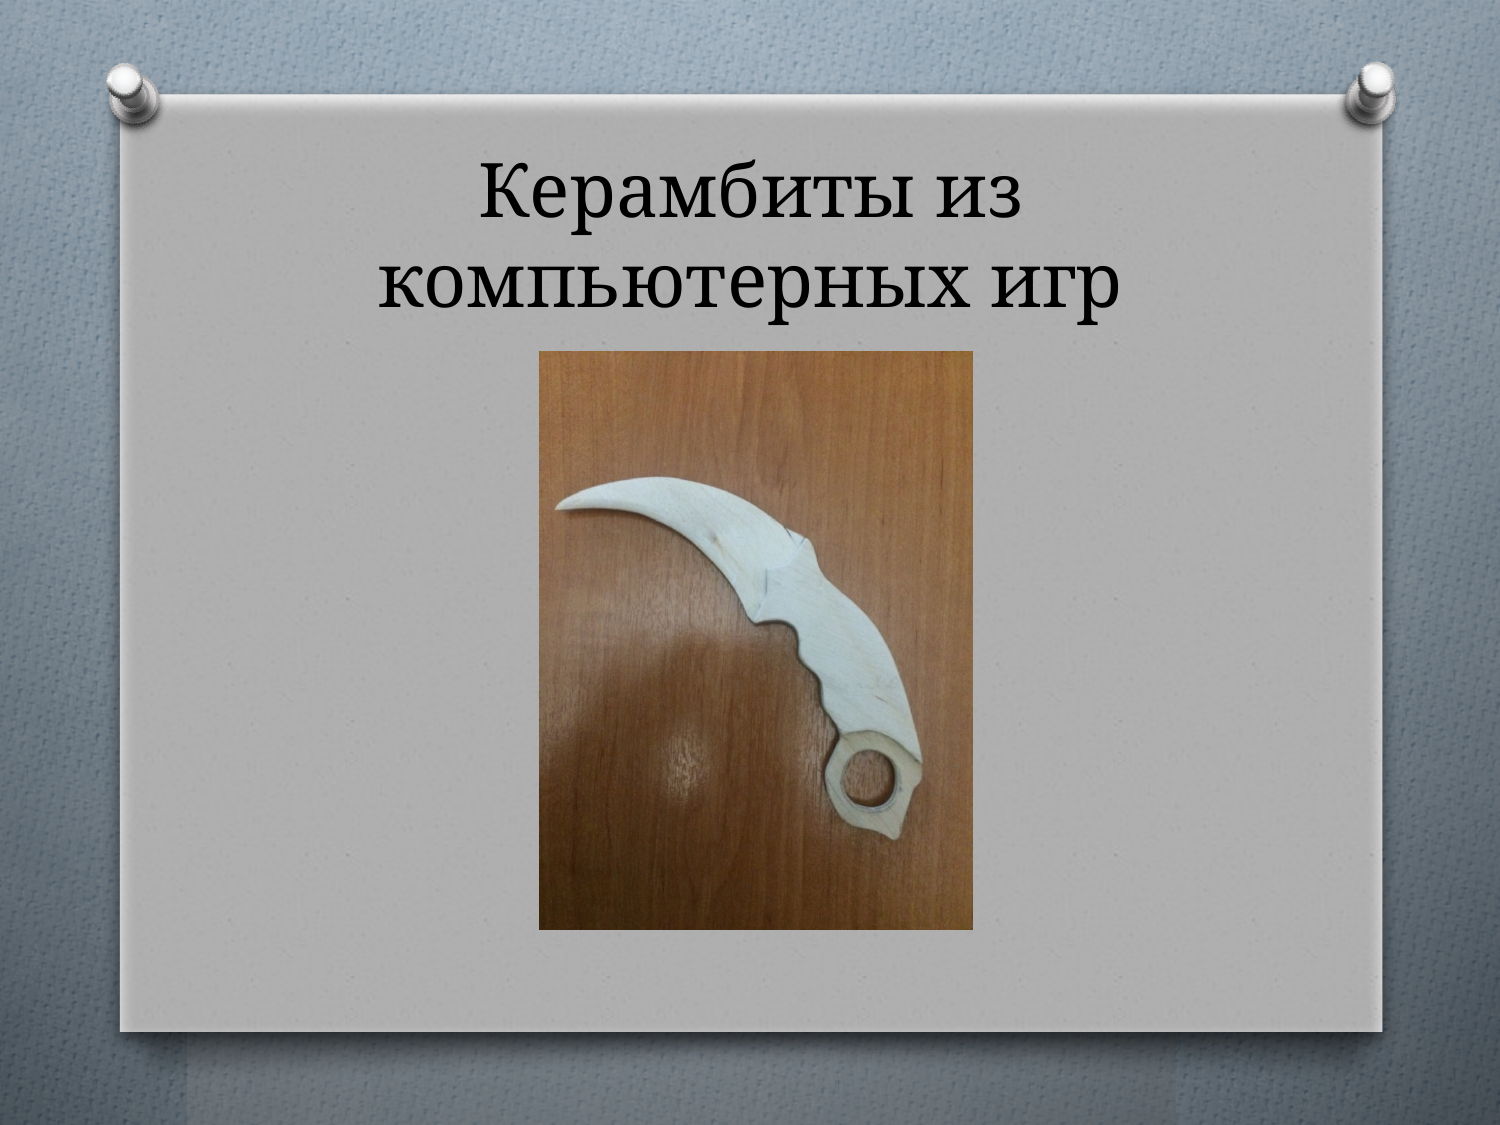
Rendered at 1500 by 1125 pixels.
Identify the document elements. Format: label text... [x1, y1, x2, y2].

picture [1317, 35, 1439, 156]
title Керамбиты из компьютерных игр [179, 134, 1323, 332]
picture [75, 29, 198, 153]
picture [538, 351, 973, 930]
